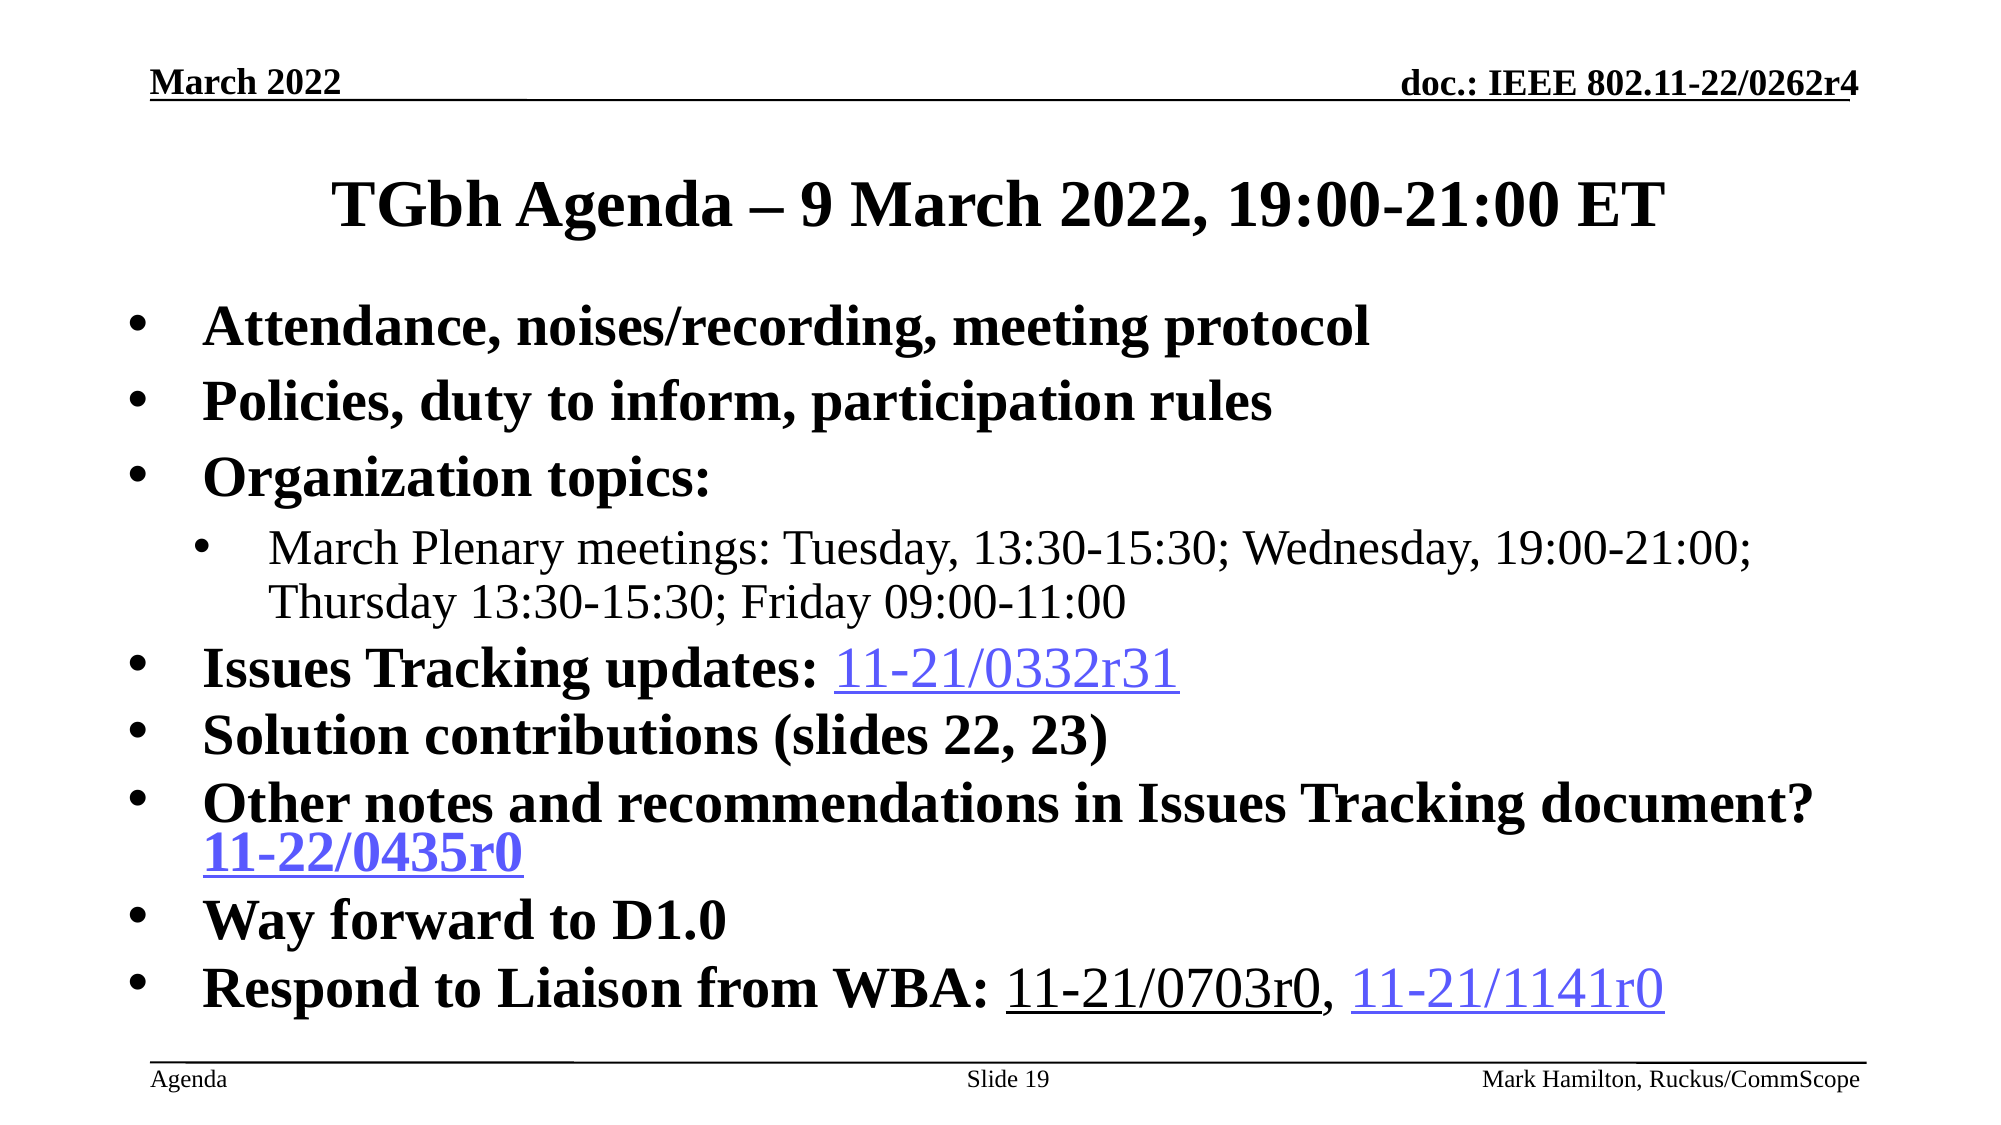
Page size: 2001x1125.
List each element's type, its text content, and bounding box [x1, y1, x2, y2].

title TGbh Agenda – 9 March 2022, 19:00-21:00 ET [149, 112, 1850, 286]
slide_number Slide 19 [950, 1061, 1067, 1123]
list Attendance, noises/recording, meeting protocol Policies, duty to inform, participation rules Organization topics: March Plenary meetings: Tuesday, 13:30-15:30; Wednesday, 19:00-21:00; Thursday 13:30-15:30; Friday 09:00-11:00 Issues Tracking updates: 11-21/0332r31 Solution contributions (slides 22, 23) Other notes and recommendations in Issues Tracking document? 11-22/0435r0 Way forward to D1.0 Respond to Liaison from WBA: 11-21/0703r0, 11-21/1141r0 [112, 286, 1888, 1063]
